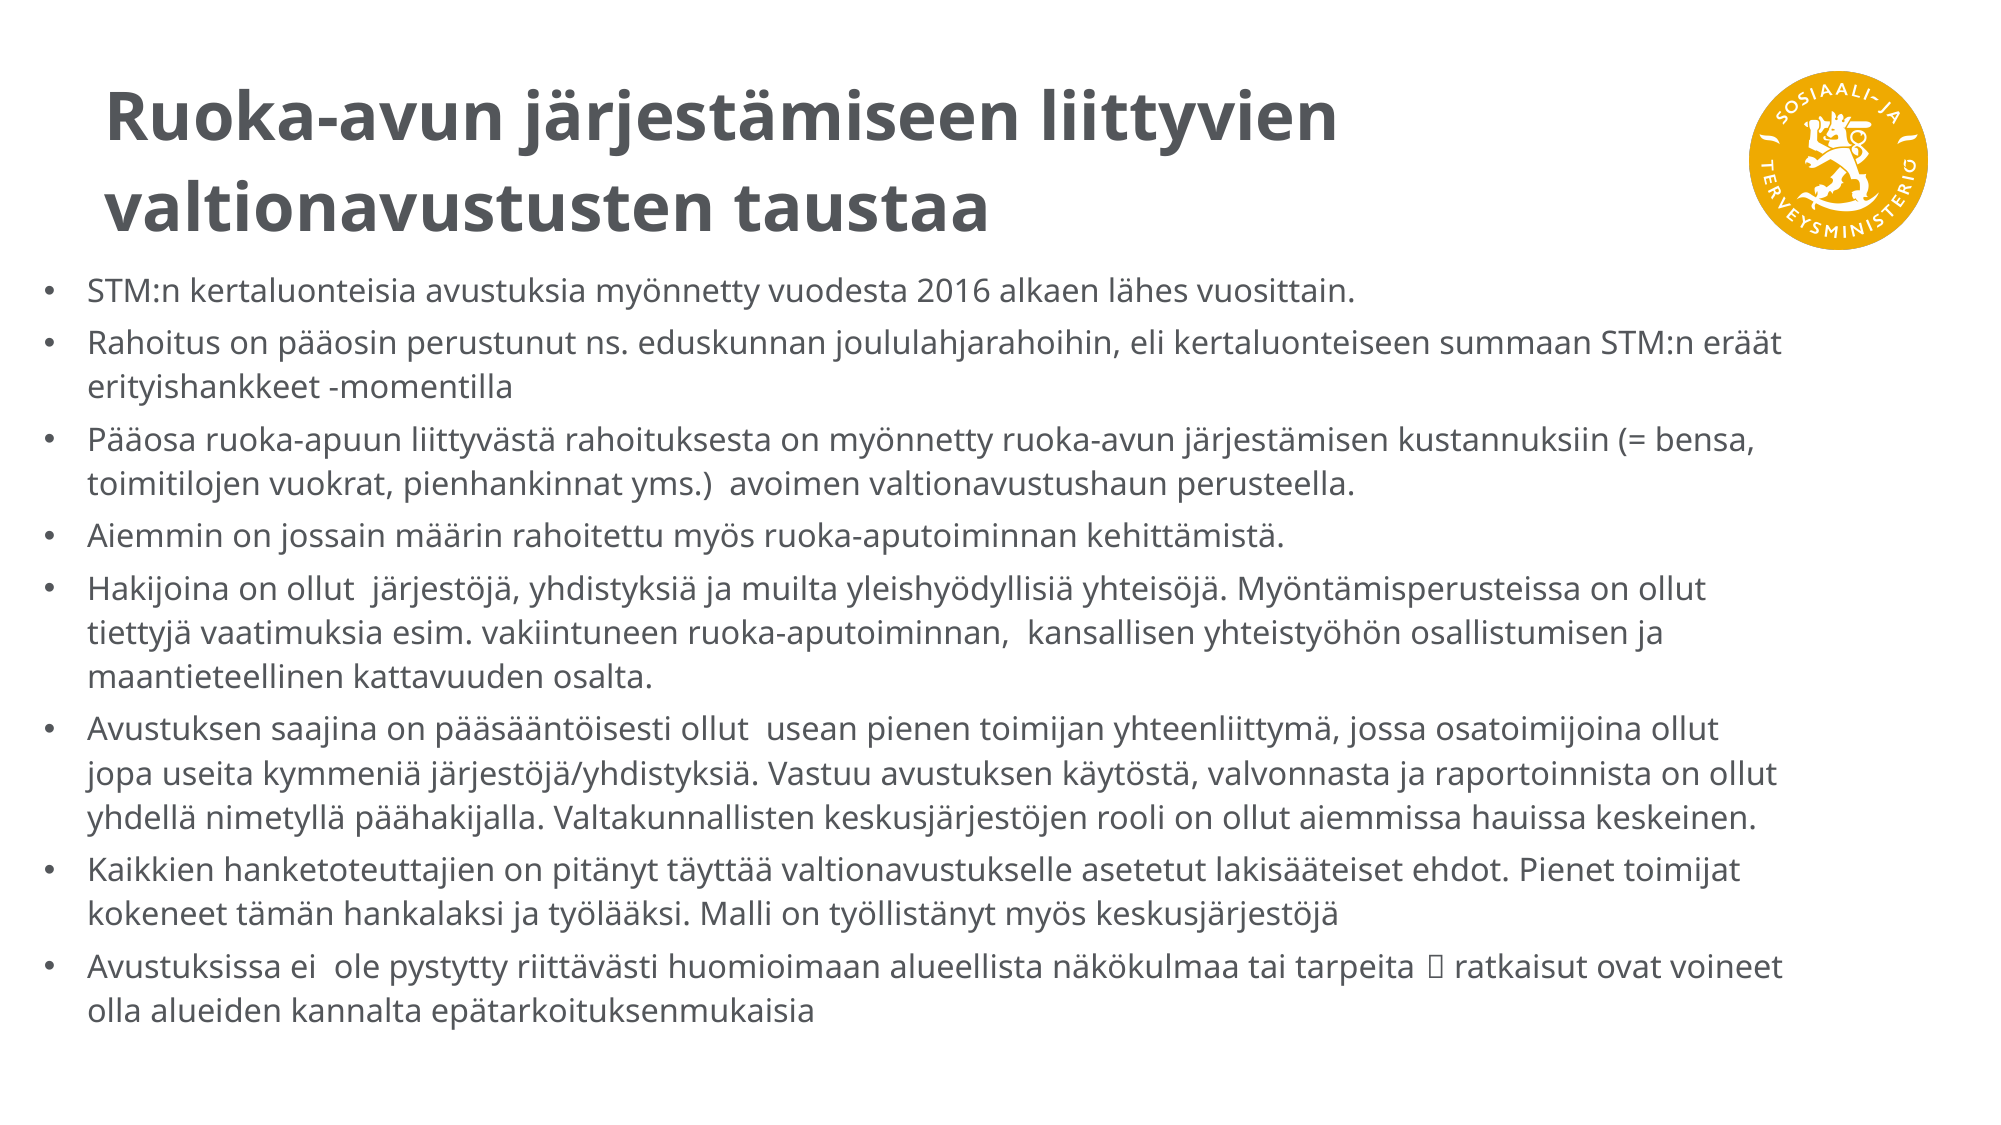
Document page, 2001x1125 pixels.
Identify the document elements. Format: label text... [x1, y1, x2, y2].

title Ruoka-avun järjestämiseen liittyvien valtionavustusten taustaa [89, 59, 1678, 260]
list STM:n kertaluonteisia avustuksia myönnetty vuodesta 2016 alkaen lähes vuosittain. Rahoitus on pääosin perustunut ns. eduskunnan joululahjarahoihin, eli kertaluonteiseen summaan STM:n eräät erityishankkeet -momentilla Pääosa ruoka-apuun liittyvästä rahoituksesta on myönnetty ruoka-avun järjestämisen kustannuksiin (= bensa, toimitilojen vuokrat, pienhankinnat yms.) avoimen valtionavustushaun perusteella. Aiemmin on jossain määrin rahoitettu myös ruoka-aputoiminnan kehittämistä. Hakijoina on ollut järjestöjä, yhdistyksiä ja muilta yleishyödyllisiä yhteisöjä. Myöntämisperusteissa on ollut tiettyjä vaatimuksia esim. vakiintuneen ruoka-aputoiminnan, kansallisen yhteistyöhön osallistumisen ja maantieteellinen kattavuuden osalta. Avustuksen saajina on pääsääntöisesti ollut usean pienen toimijan yhteenliittymä, jossa osatoimijoina ollut jopa useita kymmeniä järjestöjä/yhdistyksiä. Vastuu avustuksen käytöstä, valvonnasta ja raportoinnista on ollut yhdellä nimetyllä päähakijalla. Valtakunnallisten keskusjärjestöjen rooli on ollut aiemmissa hauissa keskeinen. Kaikkien hanketoteuttajien on pitänyt täyttää valtionavustukselle asetetut lakisääteiset ehdot. Pienet toimijat kokeneet tämän hankalaksi ja työlääksi. Malli on työllistänyt myös keskusjärjestöjä Avustuksissa ei ole pystytty riittävästi huomioimaan alueellista näkökulmaa tai tarpeita  ratkaisut ovat voineet olla alueiden kannalta epätarkoituksenmukaisia [29, 260, 1802, 1096]
picture [1749, 71, 1928, 250]
